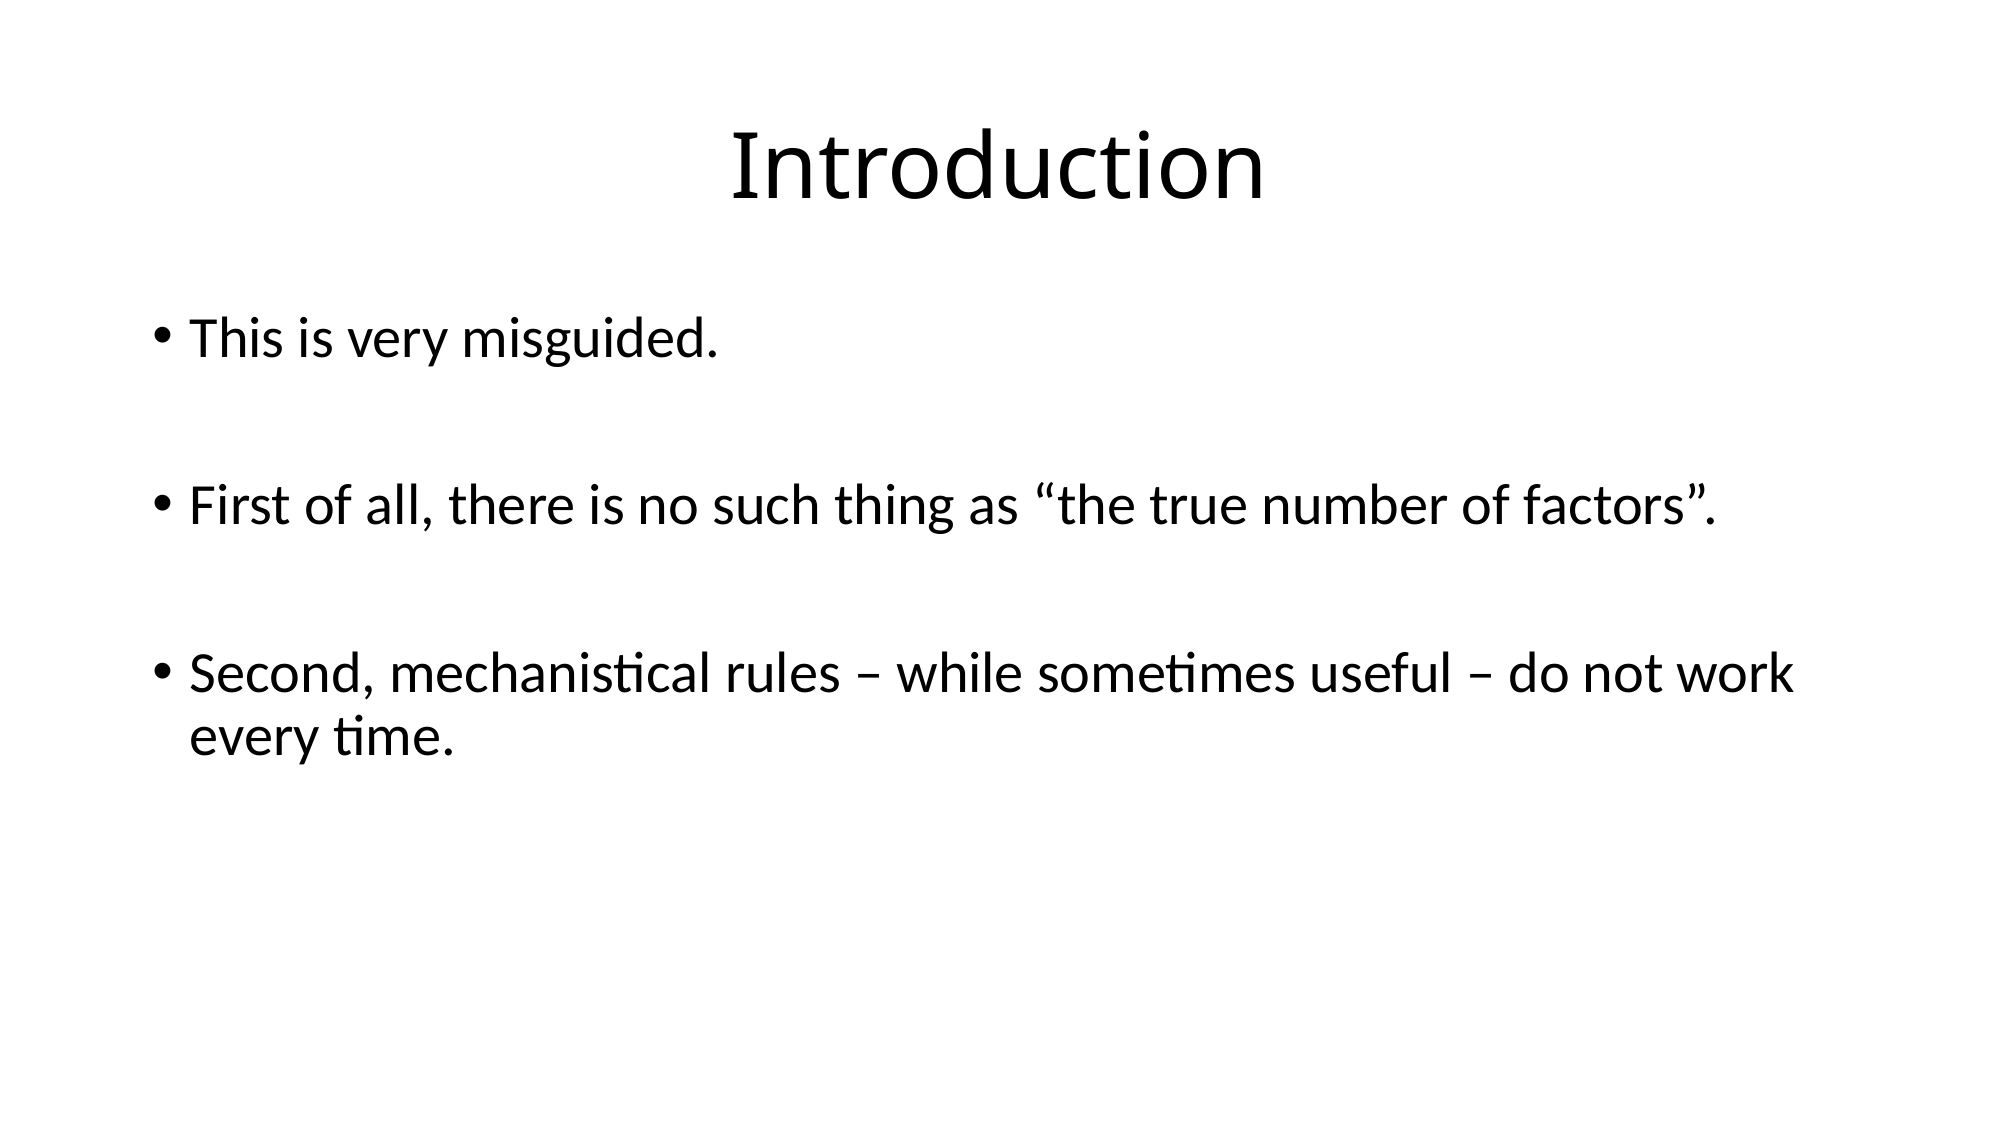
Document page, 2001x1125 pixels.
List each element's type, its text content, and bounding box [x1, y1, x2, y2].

list This is very misguided. First of all, there is no such thing as “the true number of factors”. Second, mechanistical rules – while sometimes useful – do not work every time. [137, 299, 1863, 1014]
title Introduction [137, 59, 1863, 278]
